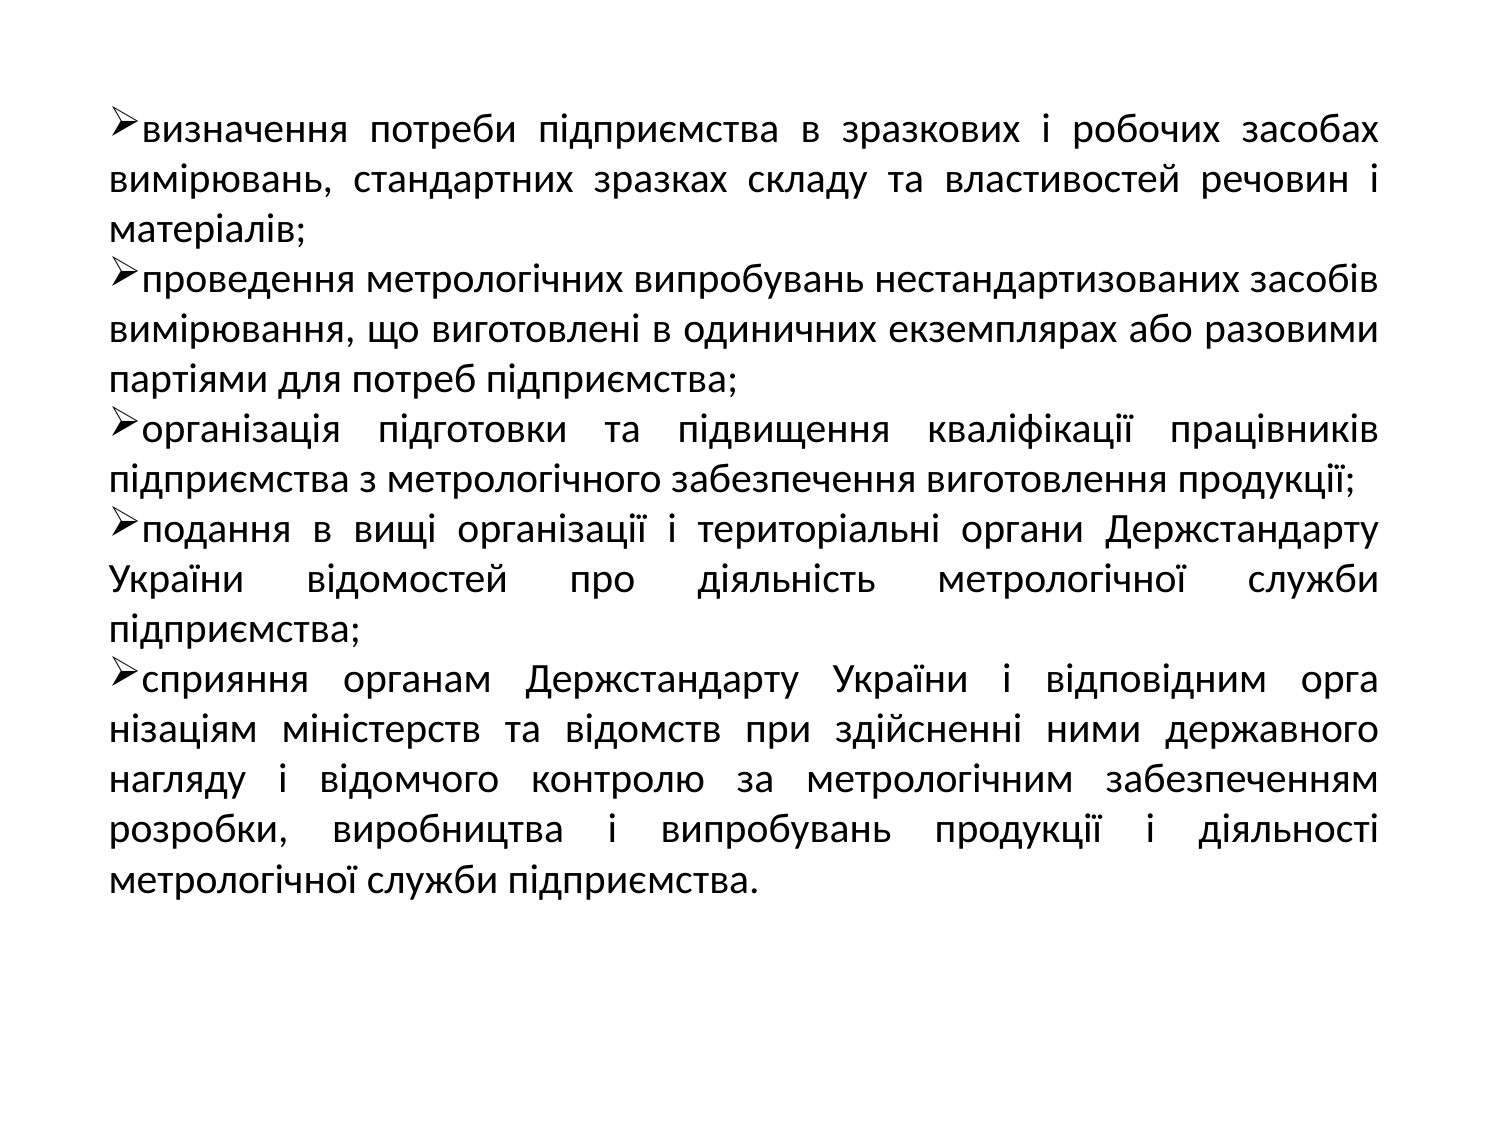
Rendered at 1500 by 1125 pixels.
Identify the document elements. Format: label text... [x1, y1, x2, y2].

text_box визначення потреби підприємства в зразкових і робочих засобах вимірювань, стандартних зразках складу та властивостей речовин і матеріалів; проведення метрологічних випробувань нестандартизованих засобів вимірювання, що виготовлені в одиничних екземплярах або разовими партіями для потреб підприємства; організація підготовки та підвищення кваліфікації працівників підприємства з метрологічного забезпечення виготовлення продукції; подання в вищі організації і територіальні органи Держстандарту України відомостей про діяльність метрологічної служби підприємства; сприяння органам Держстандарту України і відповідним орга­нізаціям міністерств та відомств при здійсненні ними державного нагляду і відомчого контролю за метрологічним забезпеченням розробки, виробництва і випробувань продукції і діяльності метрологічної служ­би підприємства. [93, 93, 1395, 909]
